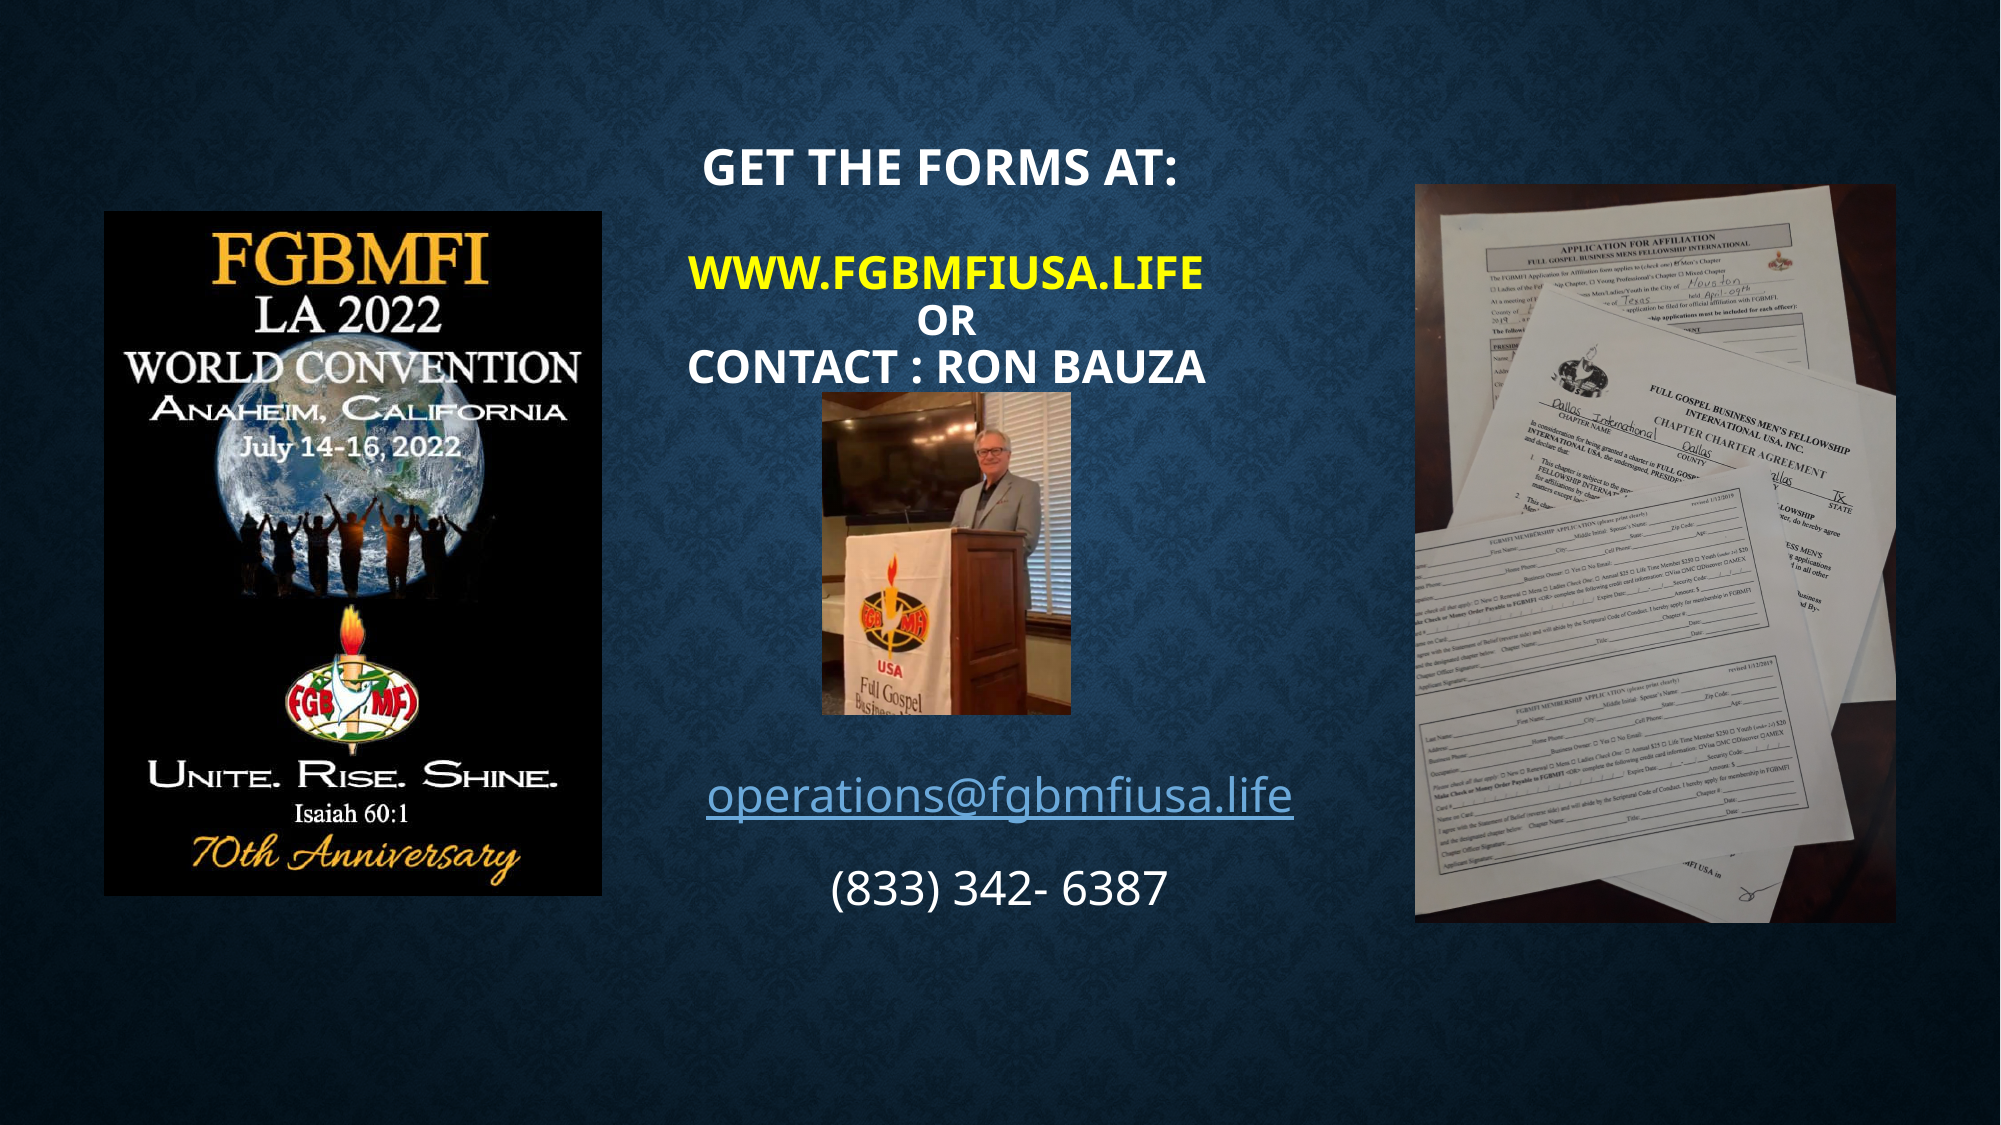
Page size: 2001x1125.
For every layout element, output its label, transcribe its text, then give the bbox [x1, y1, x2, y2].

picture [821, 391, 1071, 716]
list operations@fgbmfiusa.life (833) 342- 6387 [201, 596, 1409, 925]
picture [103, 210, 603, 897]
picture [1415, 183, 1897, 924]
title Get the forms at: www.fgbmfiusa.life or Contact : Ron Bauza [147, 80, 1745, 596]
